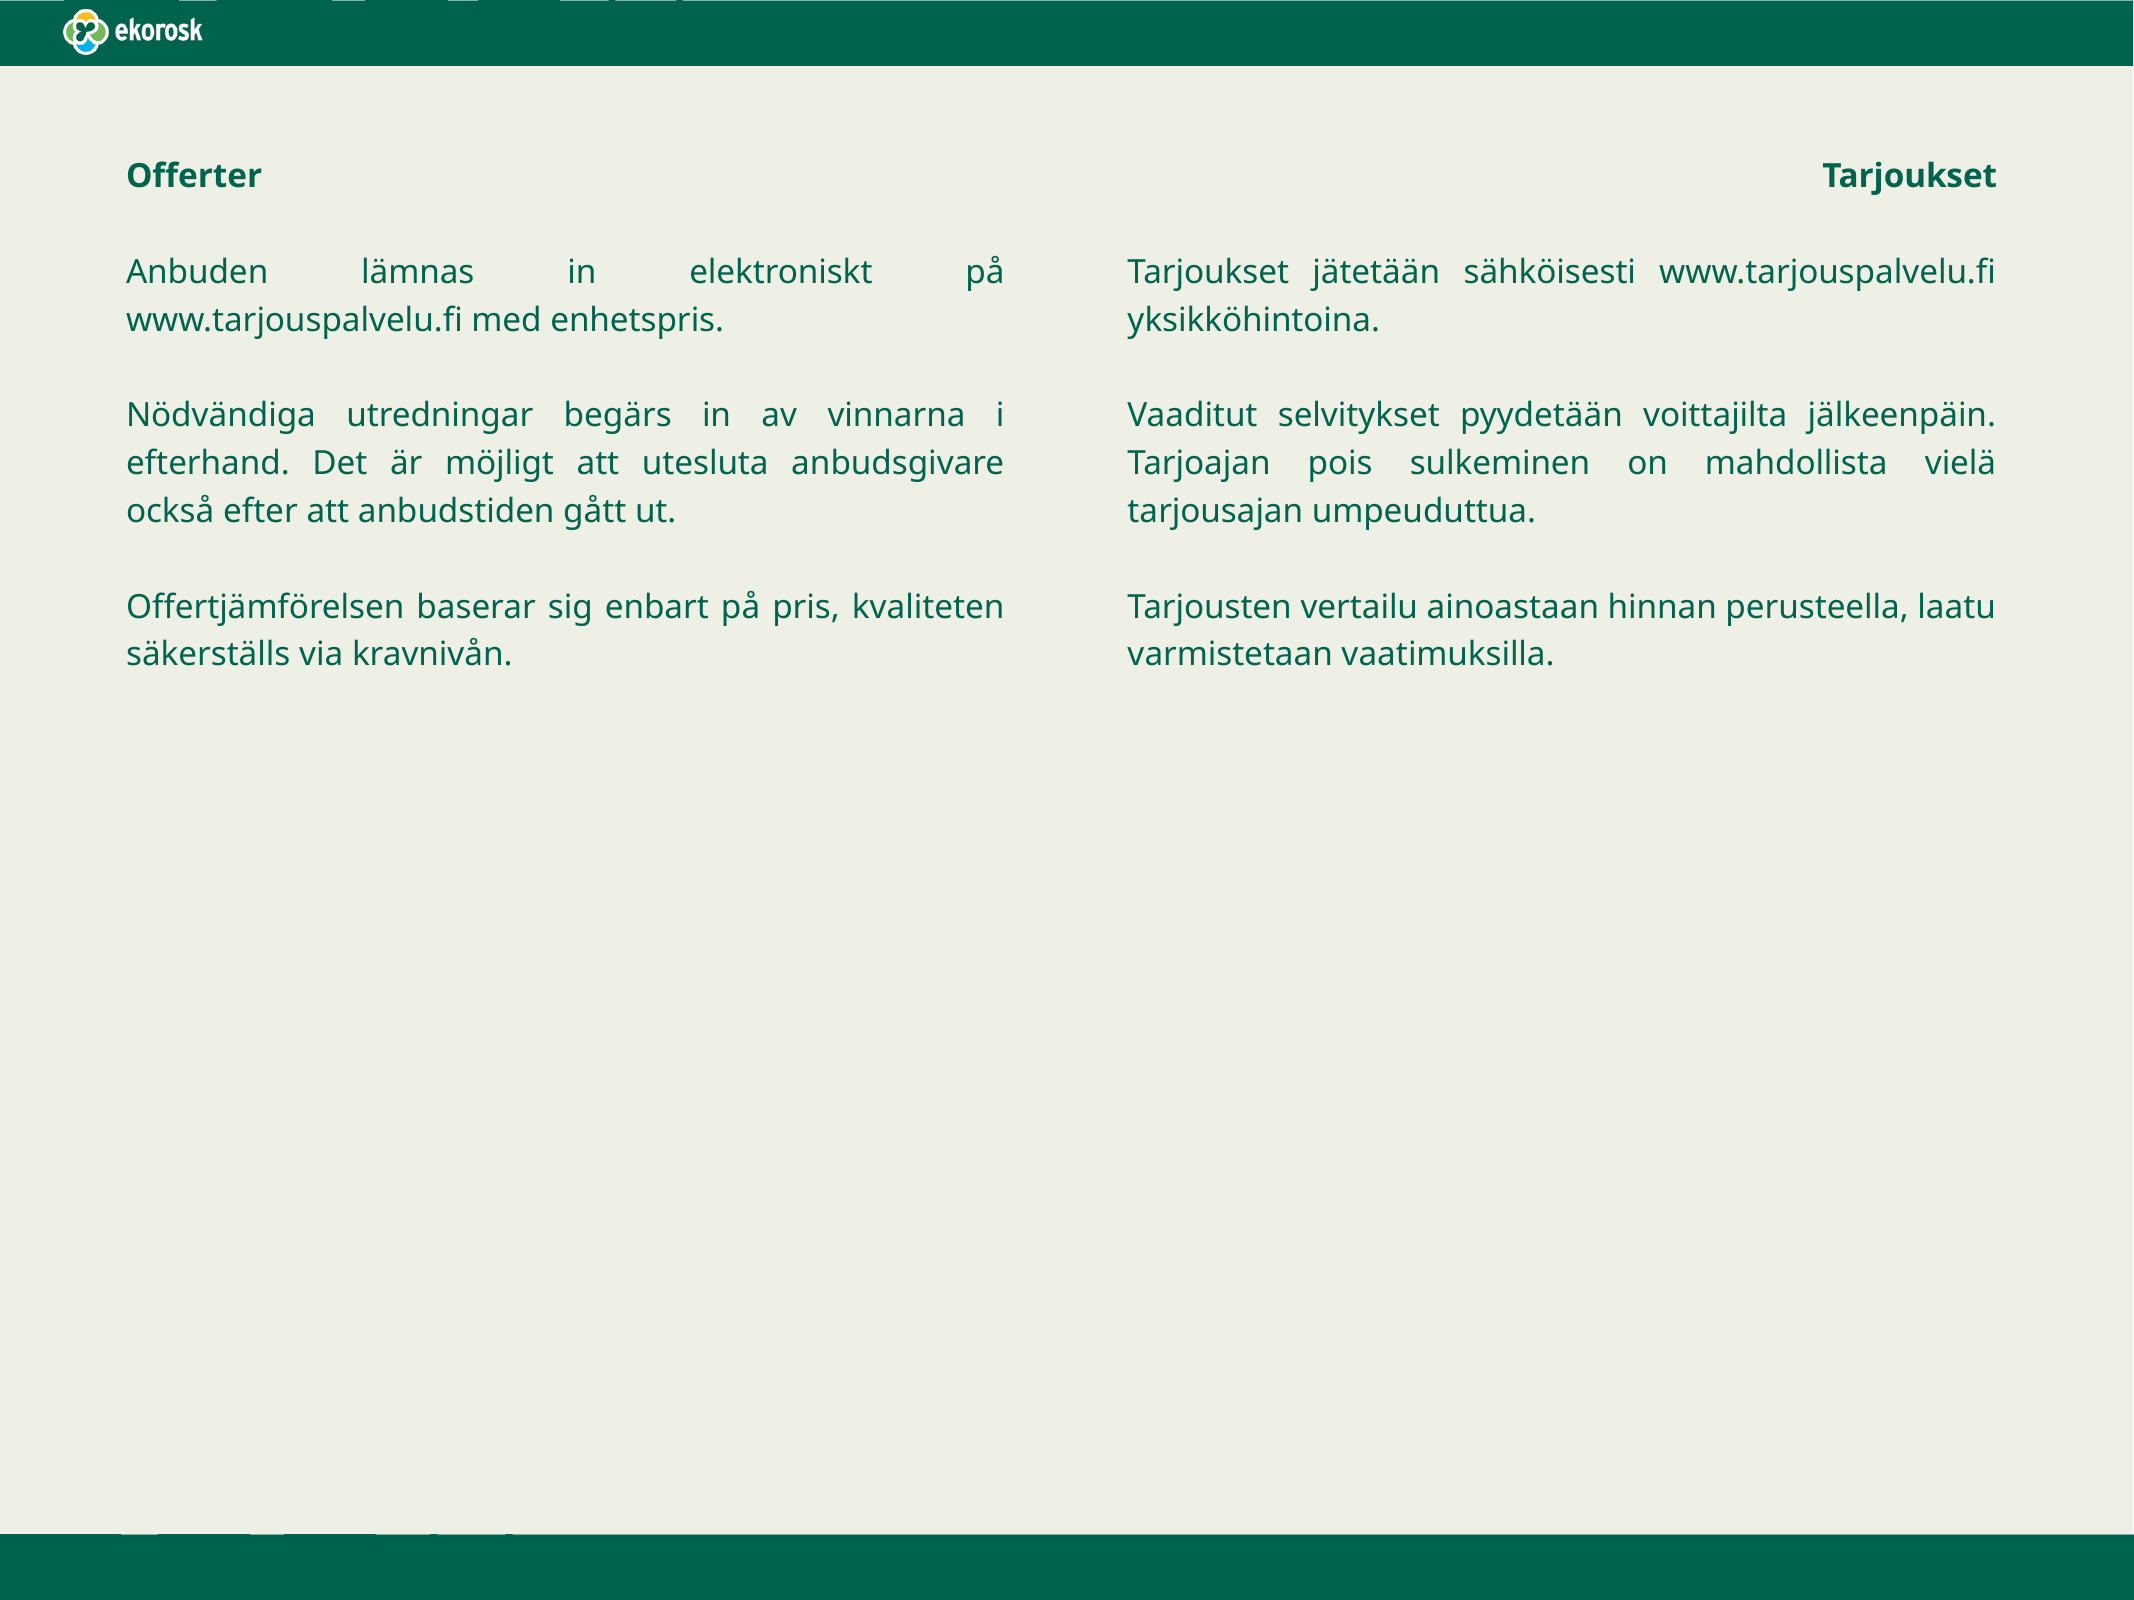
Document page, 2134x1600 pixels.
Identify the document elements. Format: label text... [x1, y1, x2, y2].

picture [0, 1534, 2134, 1600]
picture [0, 0, 2134, 66]
text_box Offerter Anbuden lämnas in elektroniskt på www.tarjouspalvelu.fi med enhetspris. Nödvändiga utredningar begärs in av vinnarna i efterhand. Det är möjligt att utesluta anbudsgivare också efter att anbudstiden gått ut. Offertjämförelsen baserar sig enbart på pris, kvaliteten säkerställs via kravnivån. [111, 138, 1021, 1420]
text_box Tarjoukset Tarjoukset jätetään sähköisesti www.tarjouspalvelu.fi yksikköhintoina. Vaaditut selvitykset pyydetään voittajilta jälkeenpäin. Tarjoajan pois sulkeminen on mahdollista vielä tarjousajan umpeuduttua. Tarjousten vertailu ainoastaan hinnan perusteella, laatu varmistetaan vaatimuksilla. [1112, 138, 2013, 1420]
